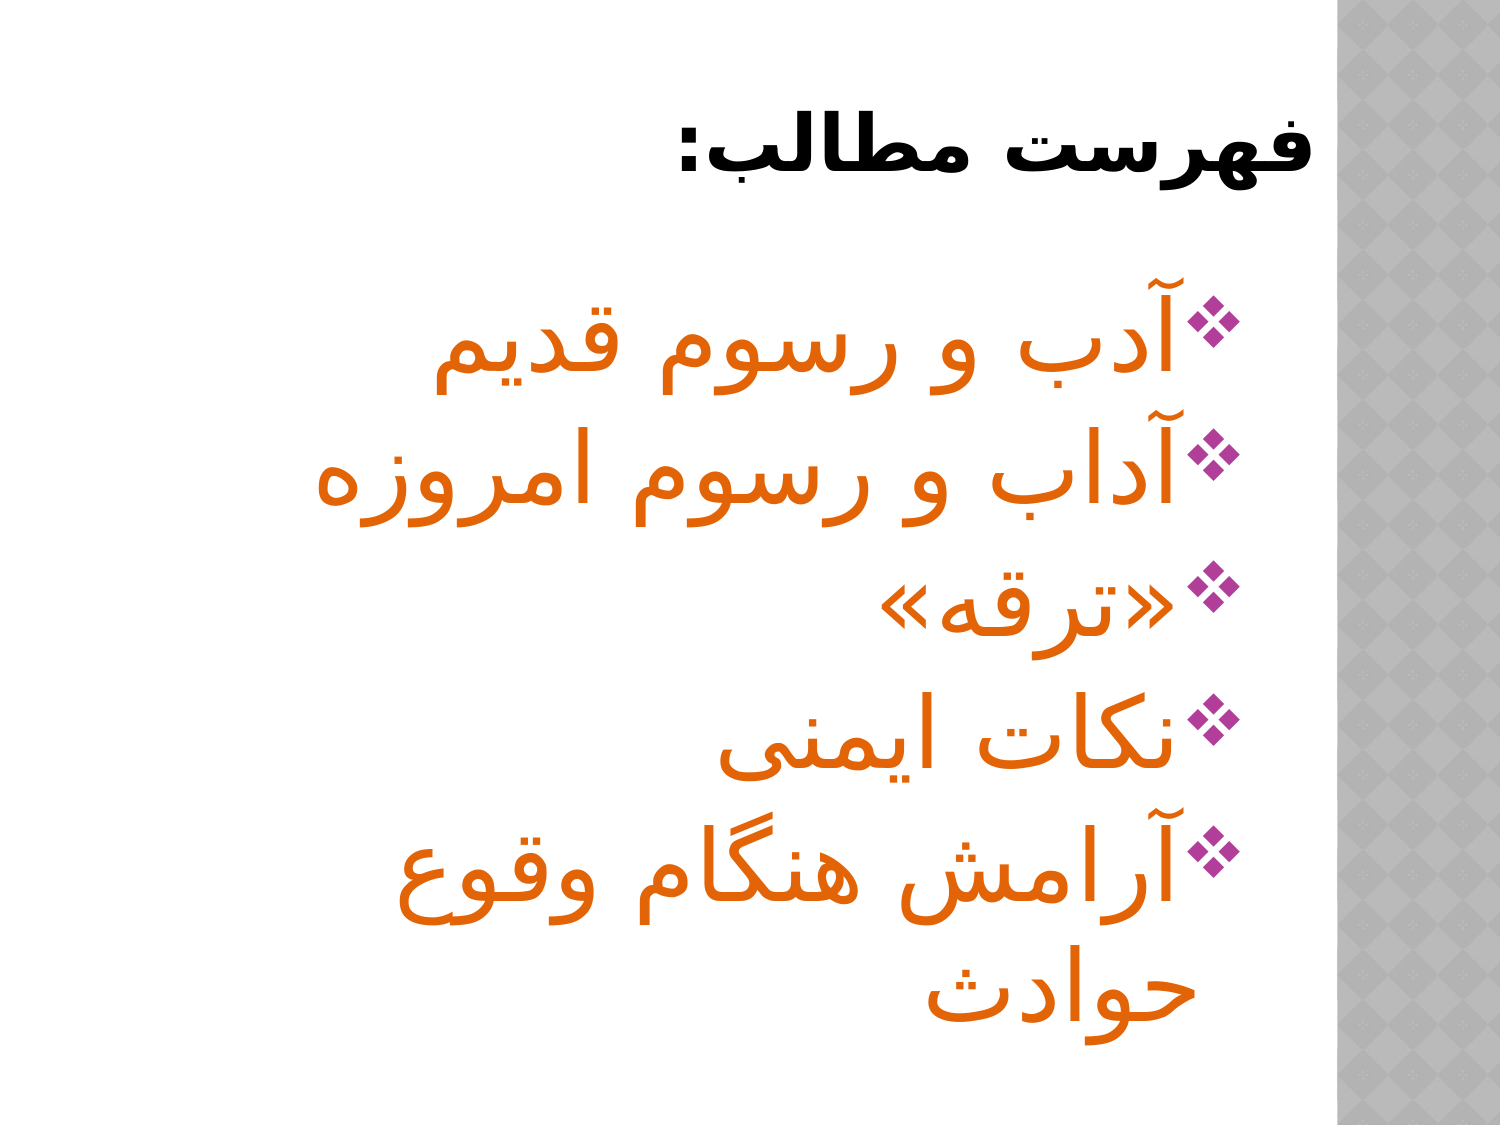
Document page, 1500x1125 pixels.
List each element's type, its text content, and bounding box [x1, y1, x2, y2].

list آدب و رسوم قدیم آداب و رسوم امروزه «ترقه» نکات ایمنی آرامش هنگام وقوع حوادث [75, 264, 1263, 1059]
title فهرست مطالب: [137, 0, 1325, 188]
